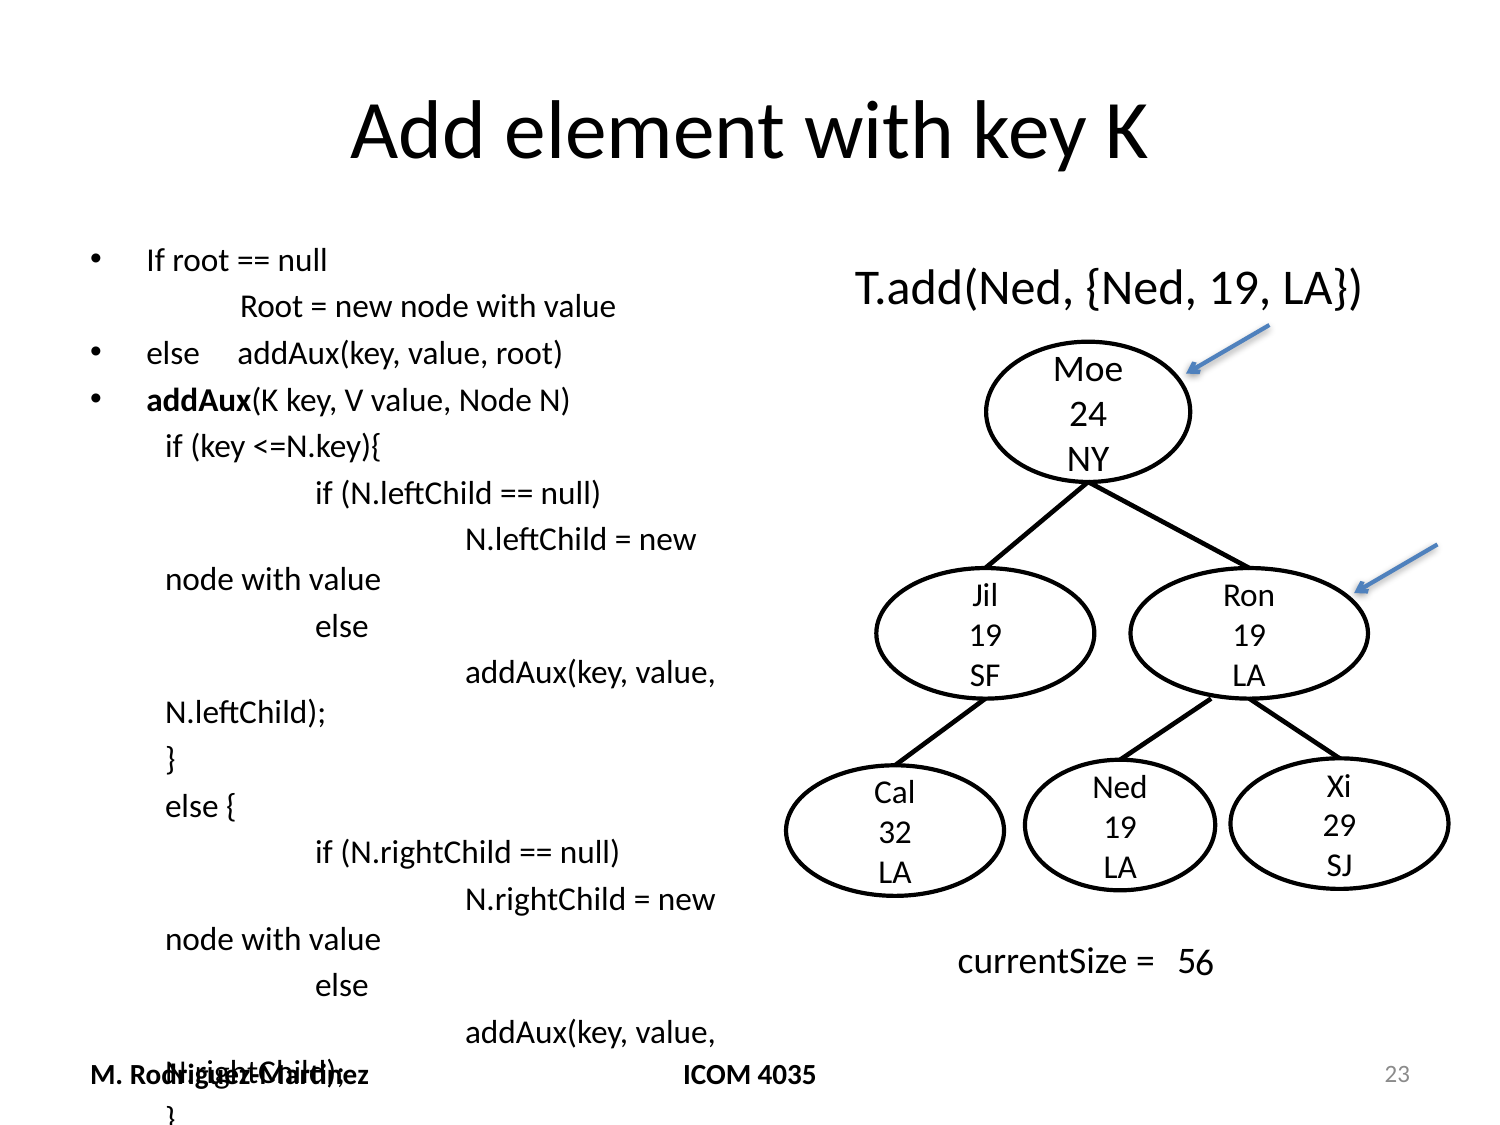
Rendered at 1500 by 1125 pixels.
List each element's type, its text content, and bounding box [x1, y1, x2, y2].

slide_number M. Rodriguez-Martinez [75, 1042, 425, 1103]
title Add element with key K [75, 45, 1425, 206]
text_box Xi 29 SJ [1228, 756, 1451, 891]
list If root == null Root = new node with value else addAux(key, value, root) addAux(K key, V value, Node N) if (key <=N.key){ if (N.leftChild == null) N.leftChild = new node with value else addAux(key, value, N.leftChild); } else { if (N.rightChild == null) N.rightChild = new node with value else addAux(key, value, N.rightChild); } [75, 230, 778, 1032]
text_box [1353, 544, 1438, 594]
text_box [894, 698, 986, 766]
text_box Jil 19 SF [874, 566, 1097, 701]
text_box Ron 19 LA [1128, 566, 1371, 701]
footer ICOM 4035 [512, 1042, 988, 1103]
text_box Ned 19 LA [1022, 757, 1218, 893]
slide_number 23 [1074, 1042, 1425, 1103]
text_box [1119, 698, 1212, 760]
text_box 6 [1180, 930, 1232, 991]
text_box currentSize = [942, 929, 1162, 989]
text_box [1185, 324, 1270, 374]
text_box Moe 24 NY [984, 339, 1193, 480]
text_box T.add(Ned, {Ned, 19, LA}) [839, 247, 1379, 322]
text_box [985, 481, 1086, 569]
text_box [1249, 698, 1340, 759]
text_box 5 [1162, 929, 1214, 989]
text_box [1087, 481, 1250, 569]
text_box Cal 32 LA [783, 763, 1007, 898]
